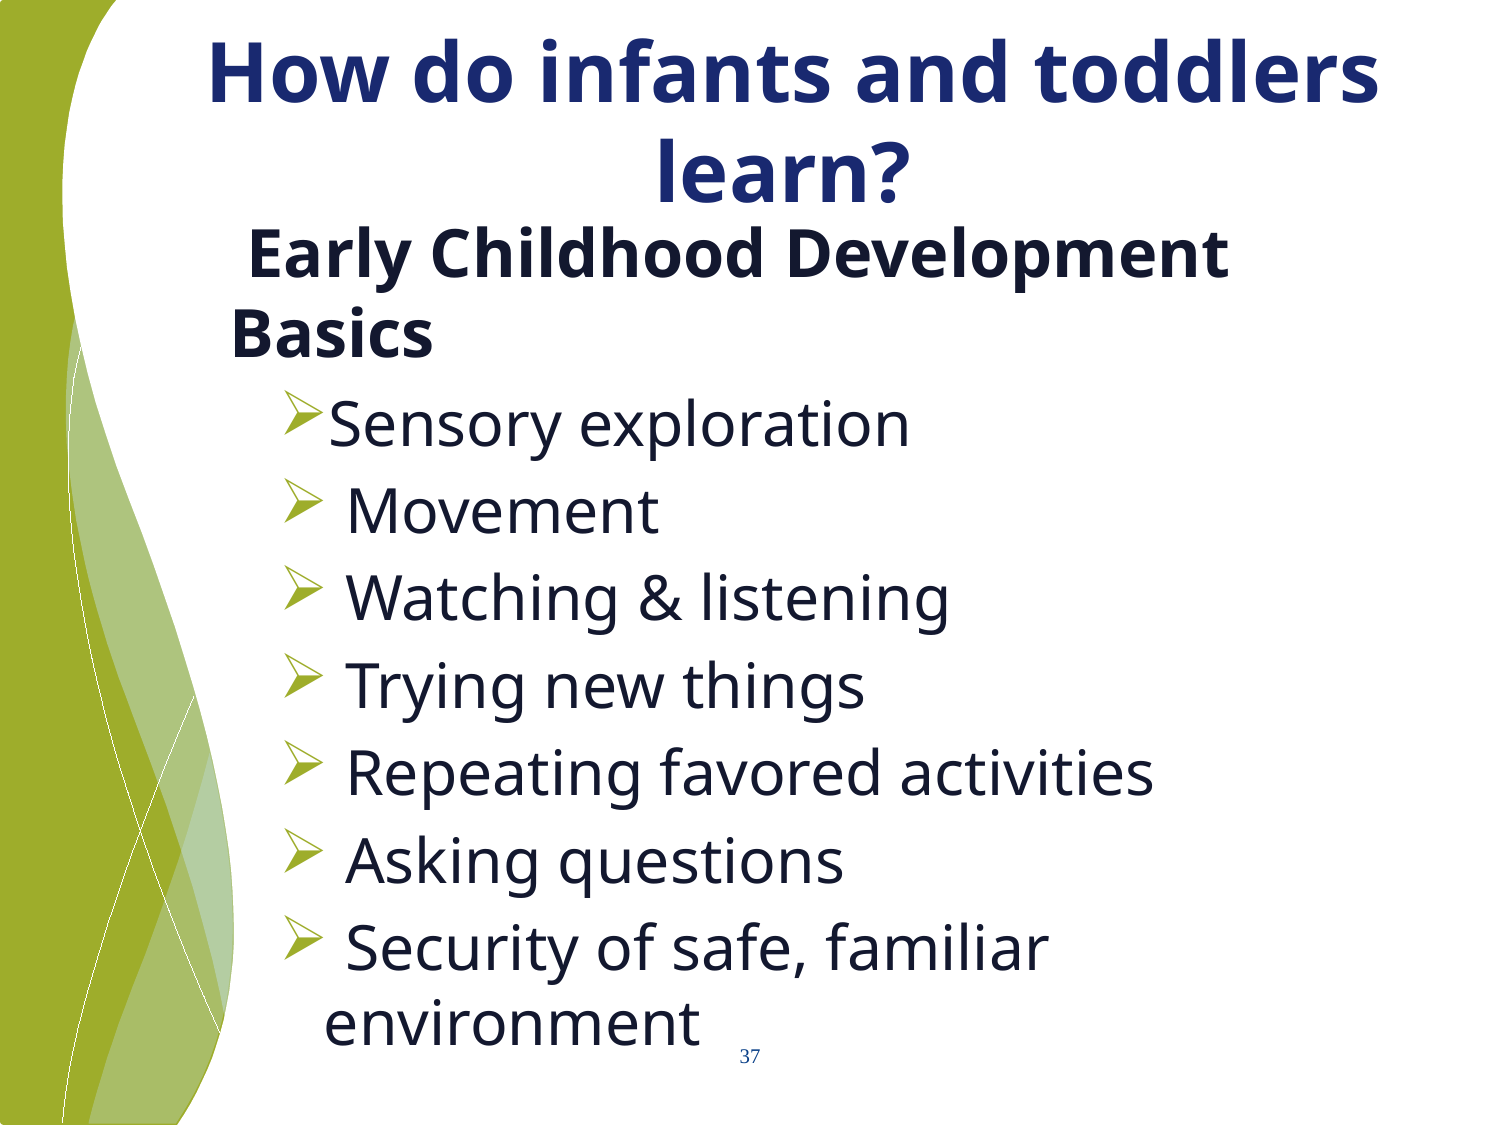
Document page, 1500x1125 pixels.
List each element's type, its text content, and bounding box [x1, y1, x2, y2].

list Early Childhood Development Basics Sensory exploration Movement Watching & listening Trying new things Repeating favored activities Asking questions Security of safe, familiar environment [214, 203, 1440, 1038]
title How do infants and toddlers learn? [87, 37, 1500, 200]
slide_number 37 [654, 1025, 846, 1086]
